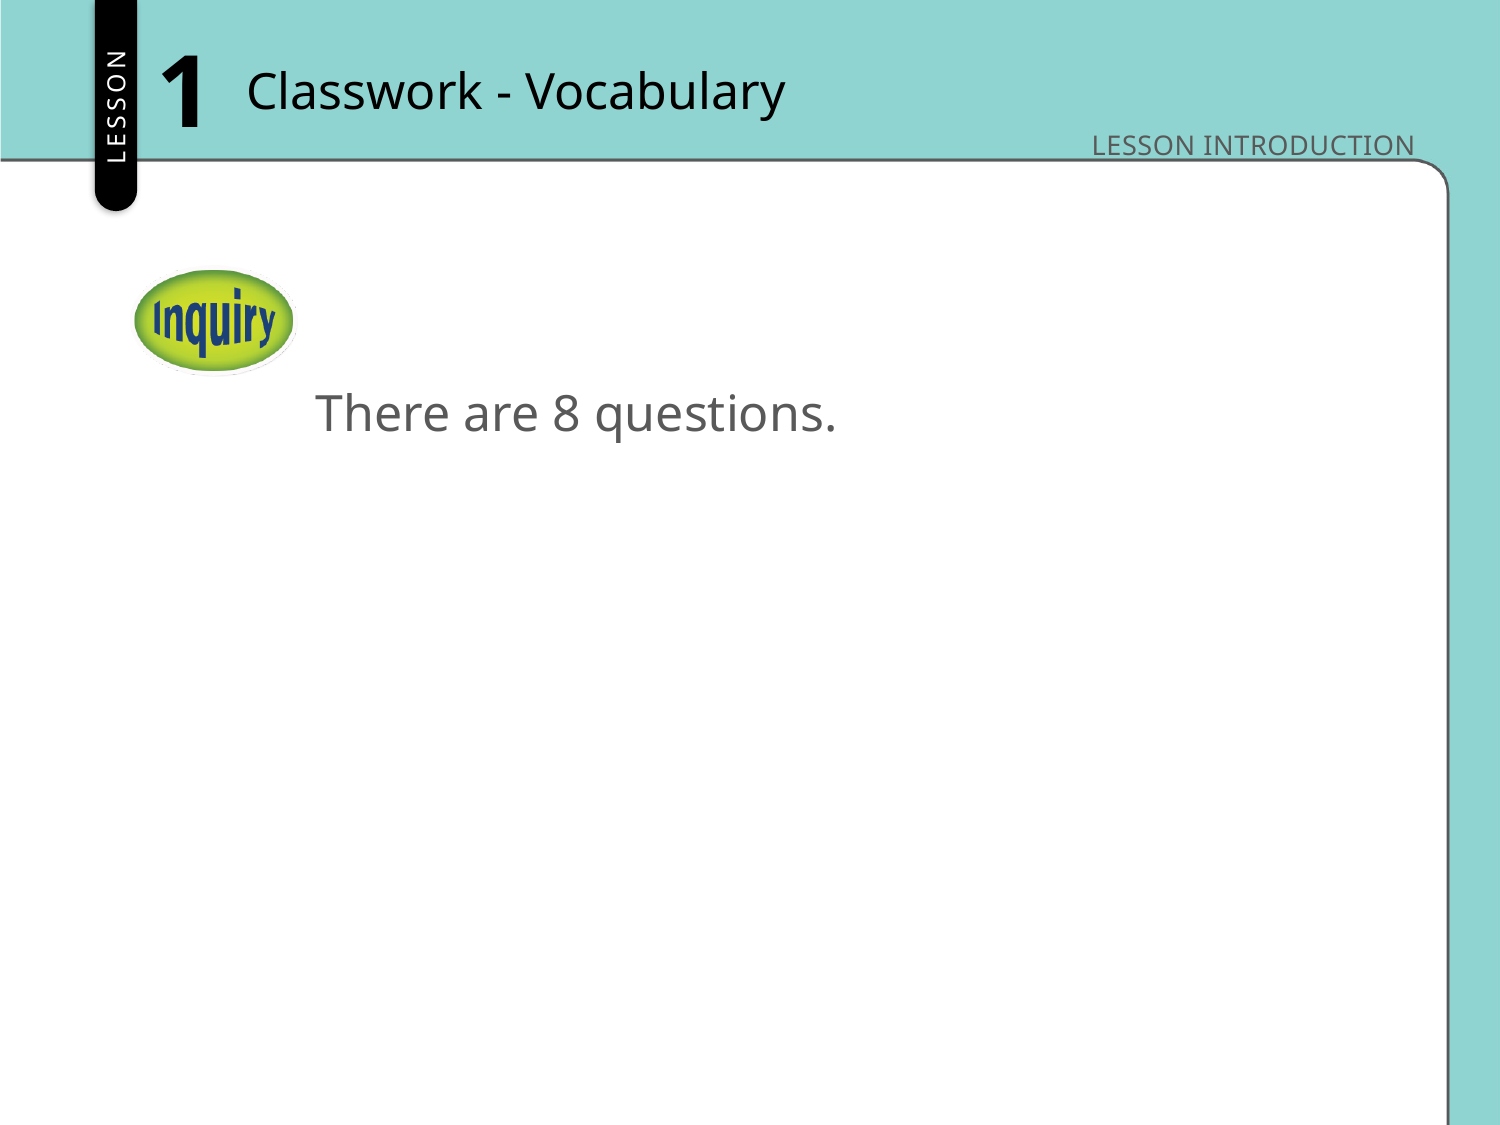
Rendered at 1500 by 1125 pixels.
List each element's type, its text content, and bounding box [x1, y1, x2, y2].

list Classwork - Vocabulary [231, 51, 1416, 129]
list 1 [141, 19, 230, 142]
list There are 8 questions. [315, 369, 1342, 1017]
picture [0, 0, 1500, 1125]
